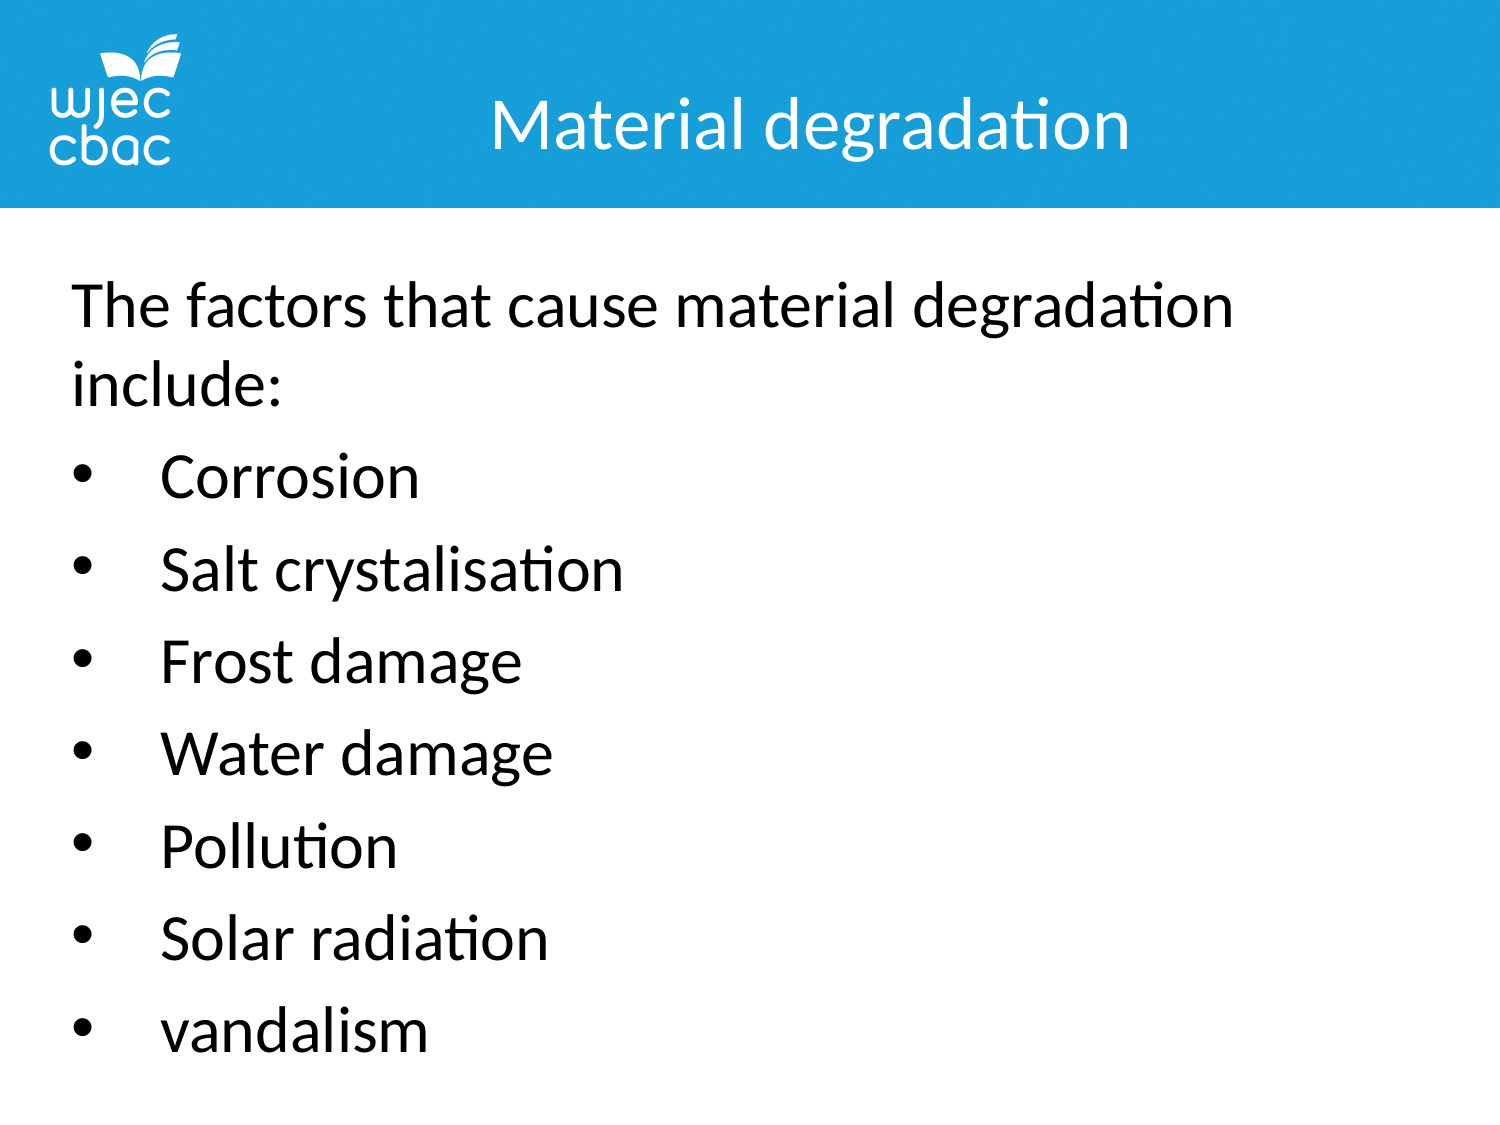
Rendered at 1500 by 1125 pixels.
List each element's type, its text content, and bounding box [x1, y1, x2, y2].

list The factors that cause material degradation include: Corrosion Salt crystalisation Frost damage Water damage Pollution Solar radiation vandalism [47, 254, 1475, 1076]
picture [0, 0, 1500, 208]
text_box Material degradation [229, 66, 1393, 199]
